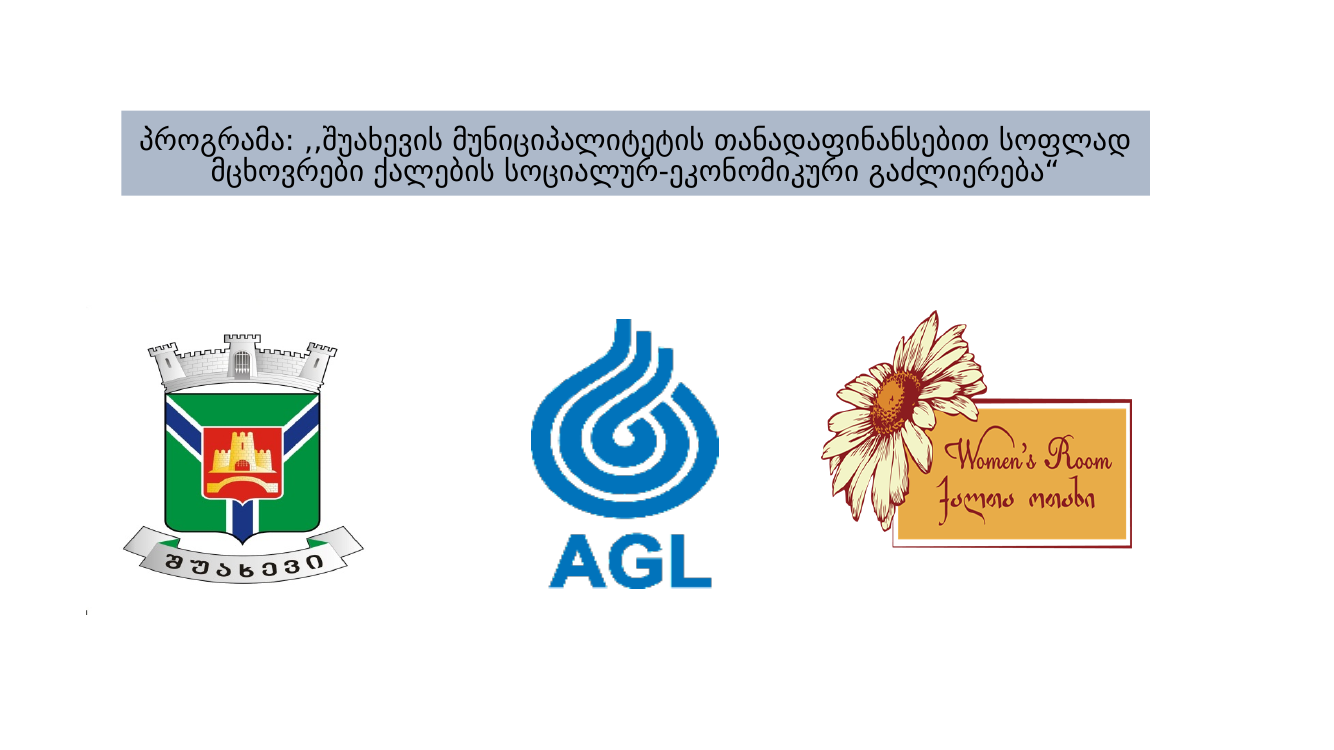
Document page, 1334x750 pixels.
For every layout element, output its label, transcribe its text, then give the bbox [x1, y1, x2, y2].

picture [86, 299, 414, 615]
picture [821, 310, 1132, 589]
title პროგრამა: ,,შუახევის მუნიციპალიტეტის თანადაფინანსებით სოფლად მცხოვრები ქალების სოციალურ-ეკონომიკური გაძლიერება“ [121, 110, 1150, 196]
picture [531, 319, 719, 589]
